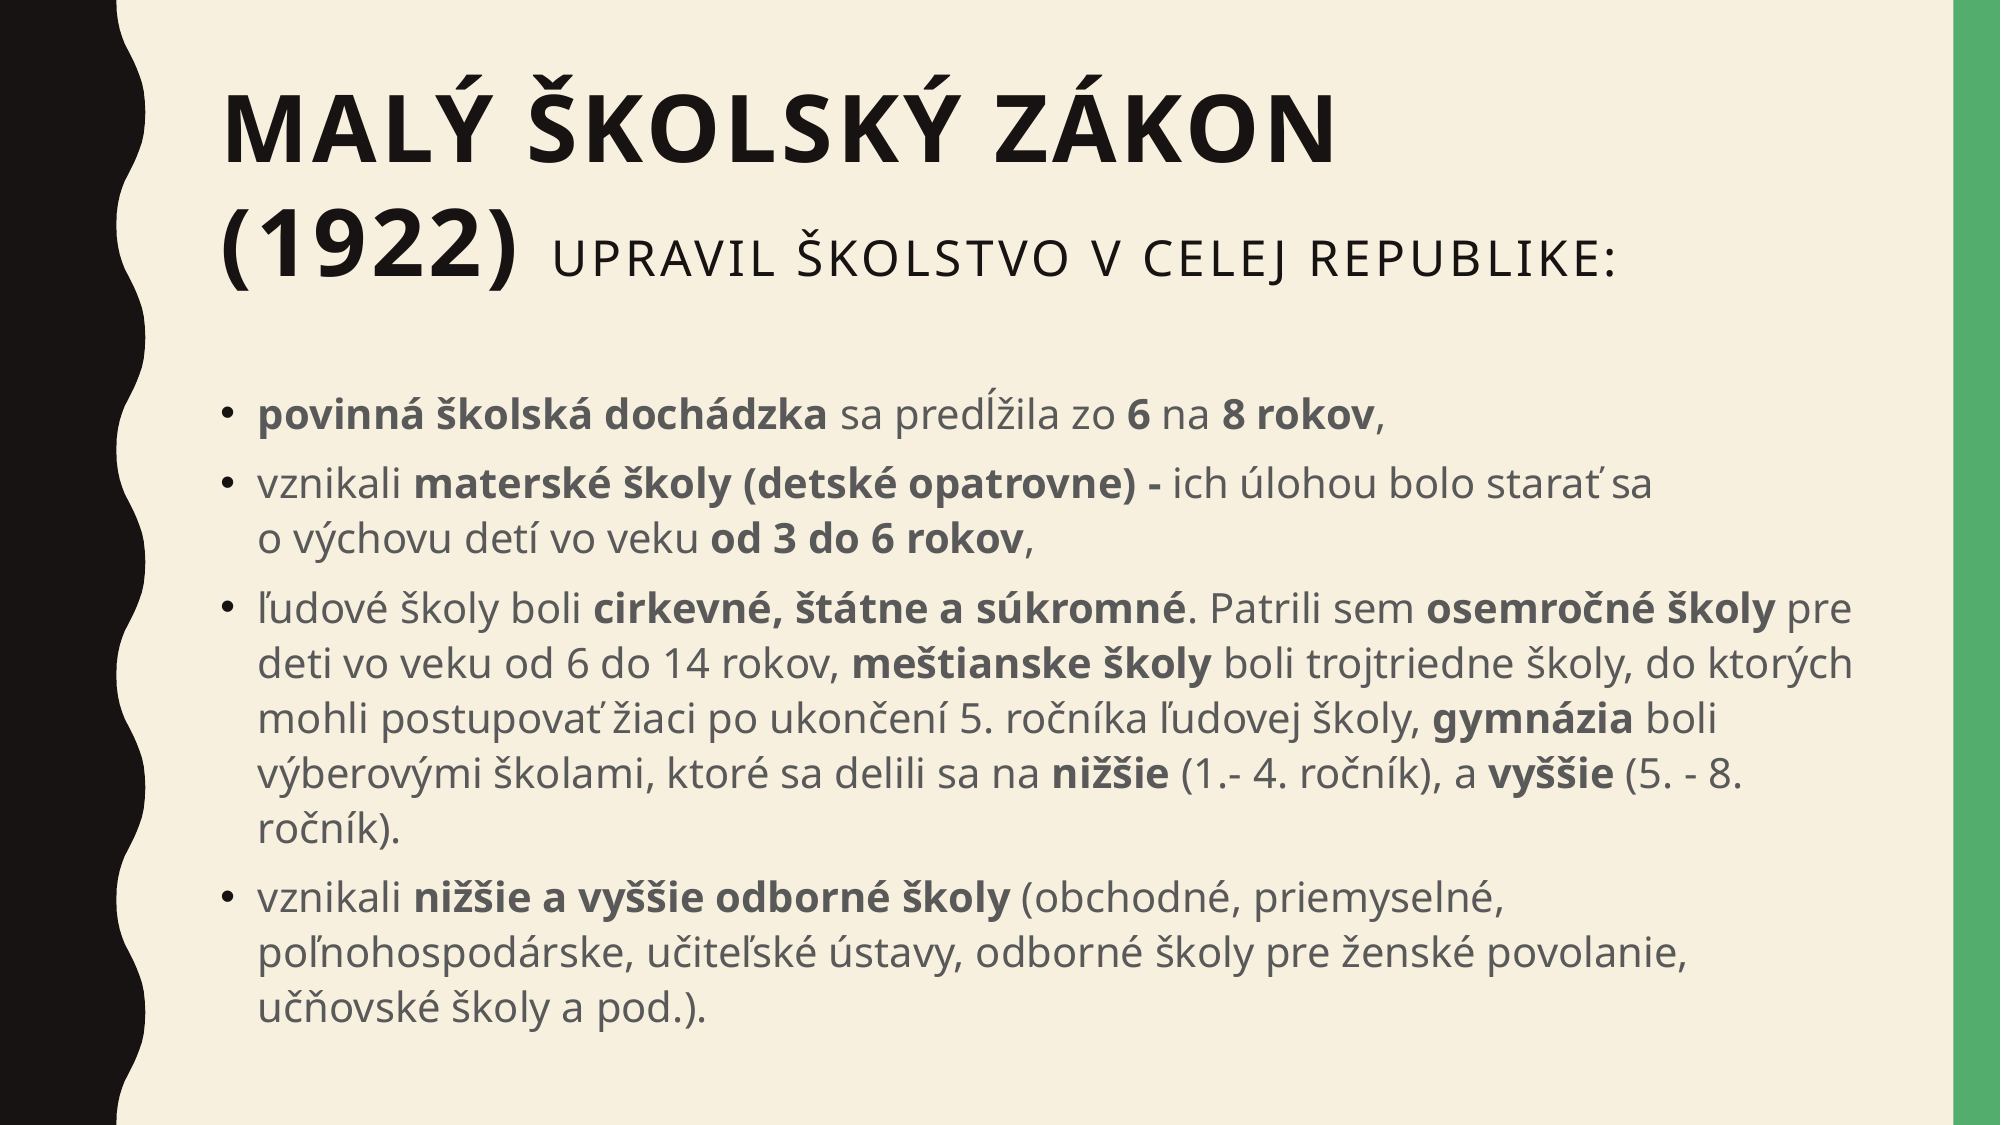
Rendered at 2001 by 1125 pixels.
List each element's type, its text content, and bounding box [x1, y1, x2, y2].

title Malý školský zákon (1922) upravil školstvo v celej republike: [205, 62, 1875, 308]
list povinná školská dochádzka sa predĺžila zo 6 na 8 rokov, vznikali materské školy (detské opatrovne) - ich úlohou bolo starať sa o výchovu detí vo veku od 3 do 6 rokov, ľudové školy boli cirkevné, štátne a súkromné. Patrili sem osemročné školy pre deti vo veku od 6 do 14 rokov, meštianske školy boli trojtriedne školy, do ktorých mohli postupovať žiaci po ukončení 5. ročníka ľudovej školy, gymnázia boli výberovými školami, ktoré sa delili sa na nižšie (1.- 4. ročník), a vyššie (5. - 8. ročník). vznikali nižšie a vyššie odborné školy (obchodné, priemyselné, poľnohospodárske, učiteľské ústavy, odborné školy pre ženské povolanie, učňovské školy a pod.). [205, 375, 1875, 965]
